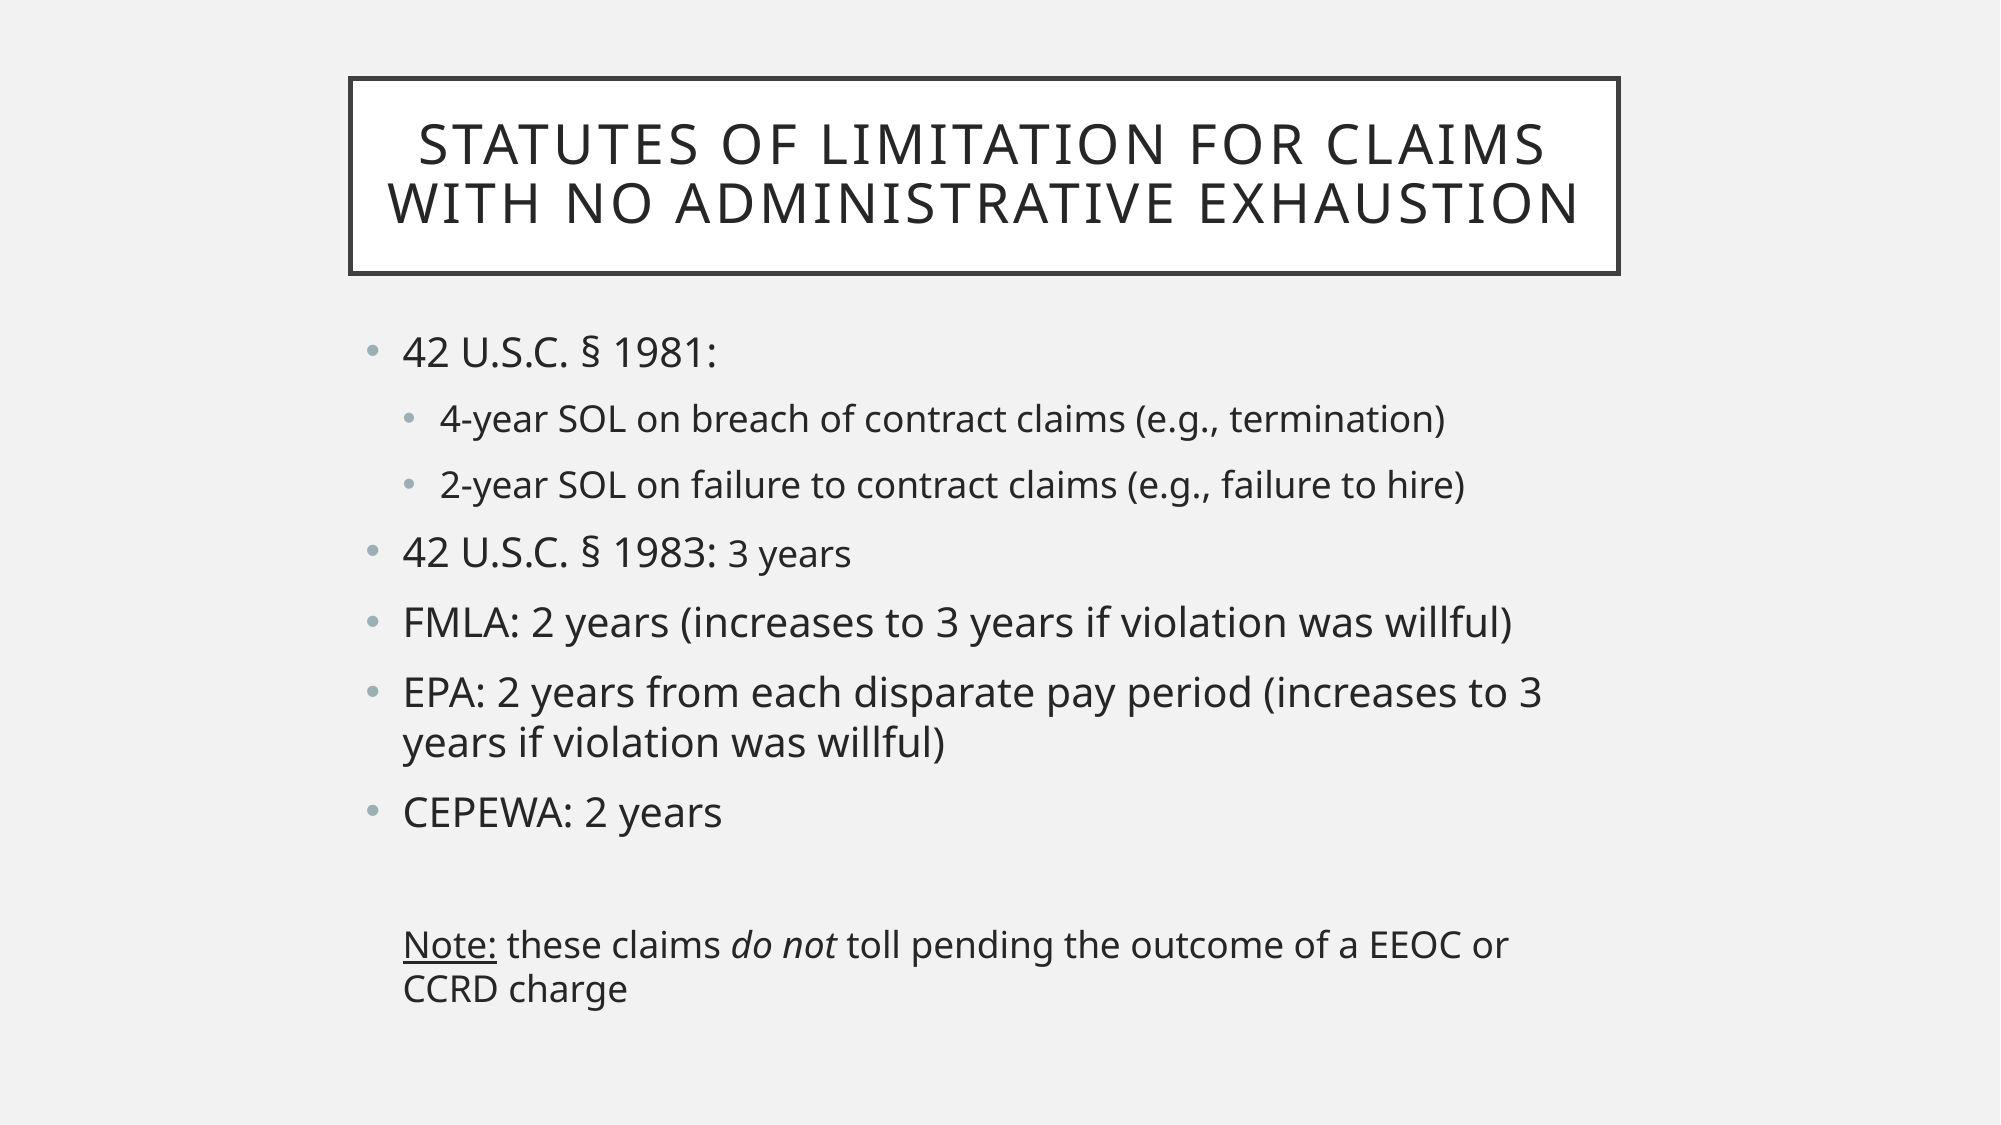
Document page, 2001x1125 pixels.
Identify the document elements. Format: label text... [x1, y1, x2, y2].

list 42 U.S.C. § 1981: 4-year SOL on breach of contract claims (e.g., termination) 2-year SOL on failure to contract claims (e.g., failure to hire) 42 U.S.C. § 1983: 3 years FMLA: 2 years (increases to 3 years if violation was willful) EPA: 2 years from each disparate pay period (increases to 3 years if violation was willful) CEPEWA: 2 years Note: these claims do not toll pending the outcome of a EEOC or CCRD charge [350, 318, 1619, 1019]
title Statutes of limitation for claims with no administrative exhaustion [348, 76, 1621, 276]
